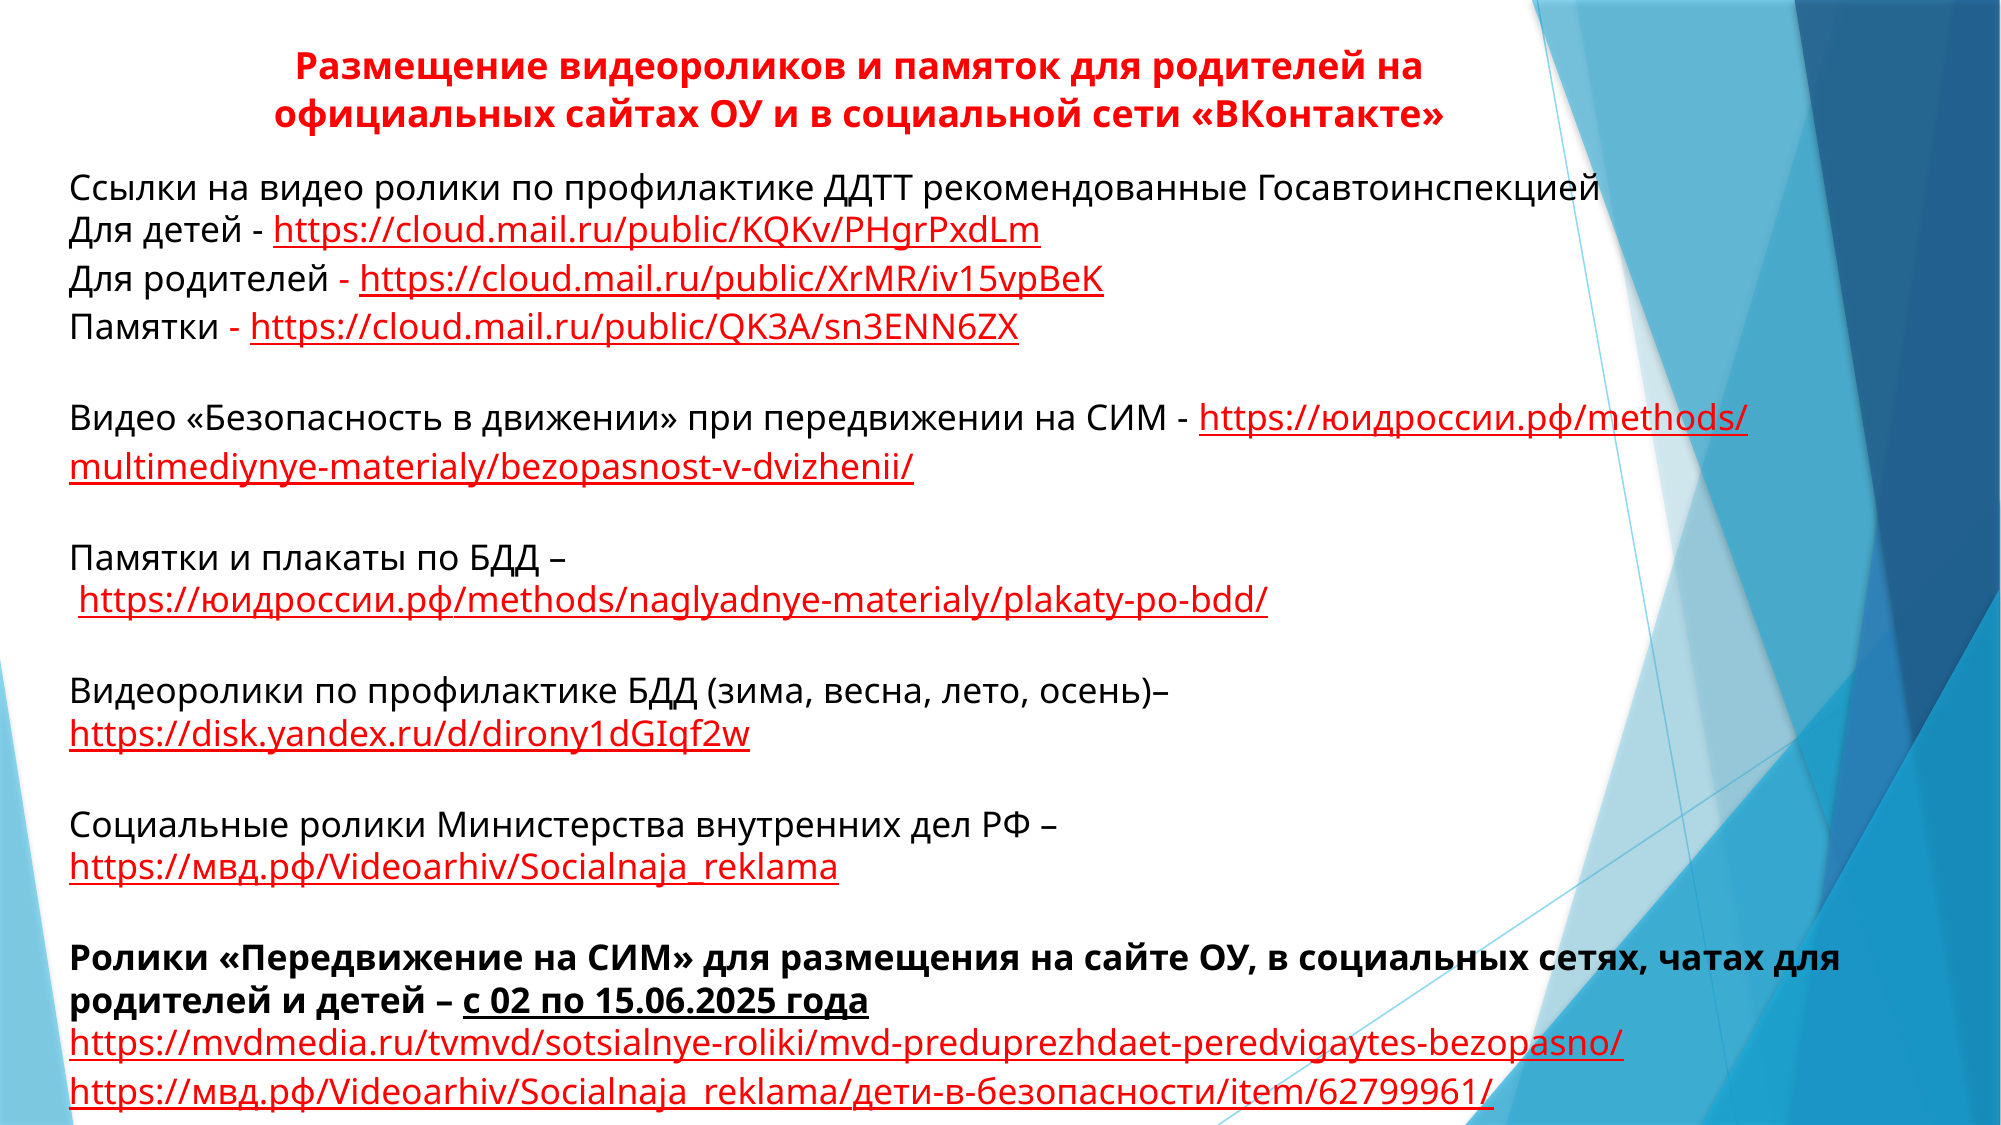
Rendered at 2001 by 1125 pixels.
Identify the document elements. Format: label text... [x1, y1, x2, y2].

text_box Ссылки на видео ролики по профилактике ДДТТ рекомендованные Госавтоинспекцией Для детей - https://cloud.mail.ru/public/KQKv/PHgrPxdLm Для родителей - https://cloud.mail.ru/public/XrMR/iv15vpBeK Памятки - https://cloud.mail.ru/public/QK3A/sn3ENN6ZX Видео «Безопасность в движении» при передвижении на СИМ - https://юидроссии.рф/methods/multimediynye-materialy/bezopasnost-v-dvizhenii/ Памятки и плакаты по БДД – https://юидроссии.рф/methods/naglyadnye-materialy/plakaty-po-bdd/ Видеоролики по профилактике БДД (зима, весна, лето, осень)– https://disk.yandex.ru/d/dirony1dGIqf2w Социальные ролики Министерства внутренних дел РФ – https://мвд.рф/Videoarhiv/Socialnaja_reklama Ролики «Передвижение на СИМ» для размещения на сайте ОУ, в социальных сетях, чатах для родителей и детей – с 02 по 15.06.2025 года https://mvdmedia.ru/tvmvd/sotsialnye-roliki/mvd-preduprezhdaet-peredvigaytes-bezopasno/ https://мвд.рф/Videoarhiv/Socialnaja_reklama/дети-в-безопасности/item/62799961/ [54, 157, 1903, 1125]
text_box Размещение видеороликов и памяток для родителей на официальных сайтах ОУ и в социальной сети «ВКонтакте» [152, 31, 1612, 157]
